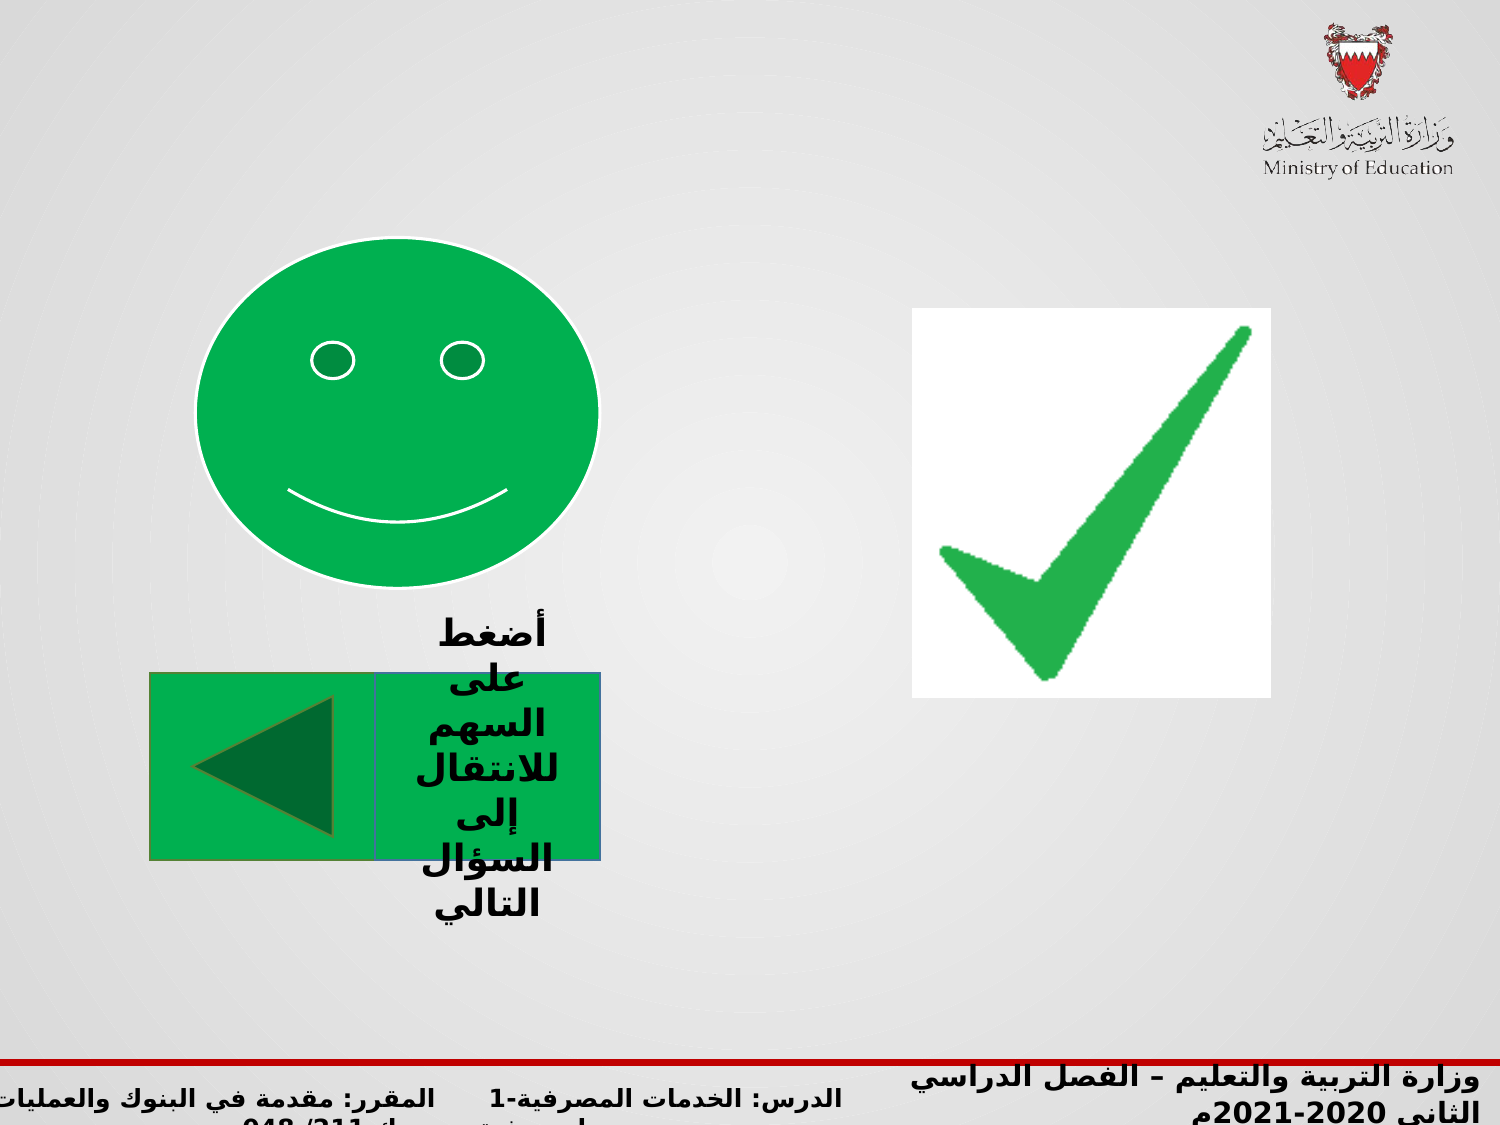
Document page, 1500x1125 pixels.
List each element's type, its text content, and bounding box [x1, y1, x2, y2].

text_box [149, 237, 1271, 861]
text_box وزارة التربية والتعليم – الفصل الدراسي الثاني 2020-2021م [874, 1063, 1497, 1124]
picture [1225, 0, 1496, 208]
text_box الدرس: الخدمات المصرفية-1 المقرر: مقدمة في البنوك والعمليات لمصرفية بنك 211/ 804 [0, 1074, 860, 1125]
